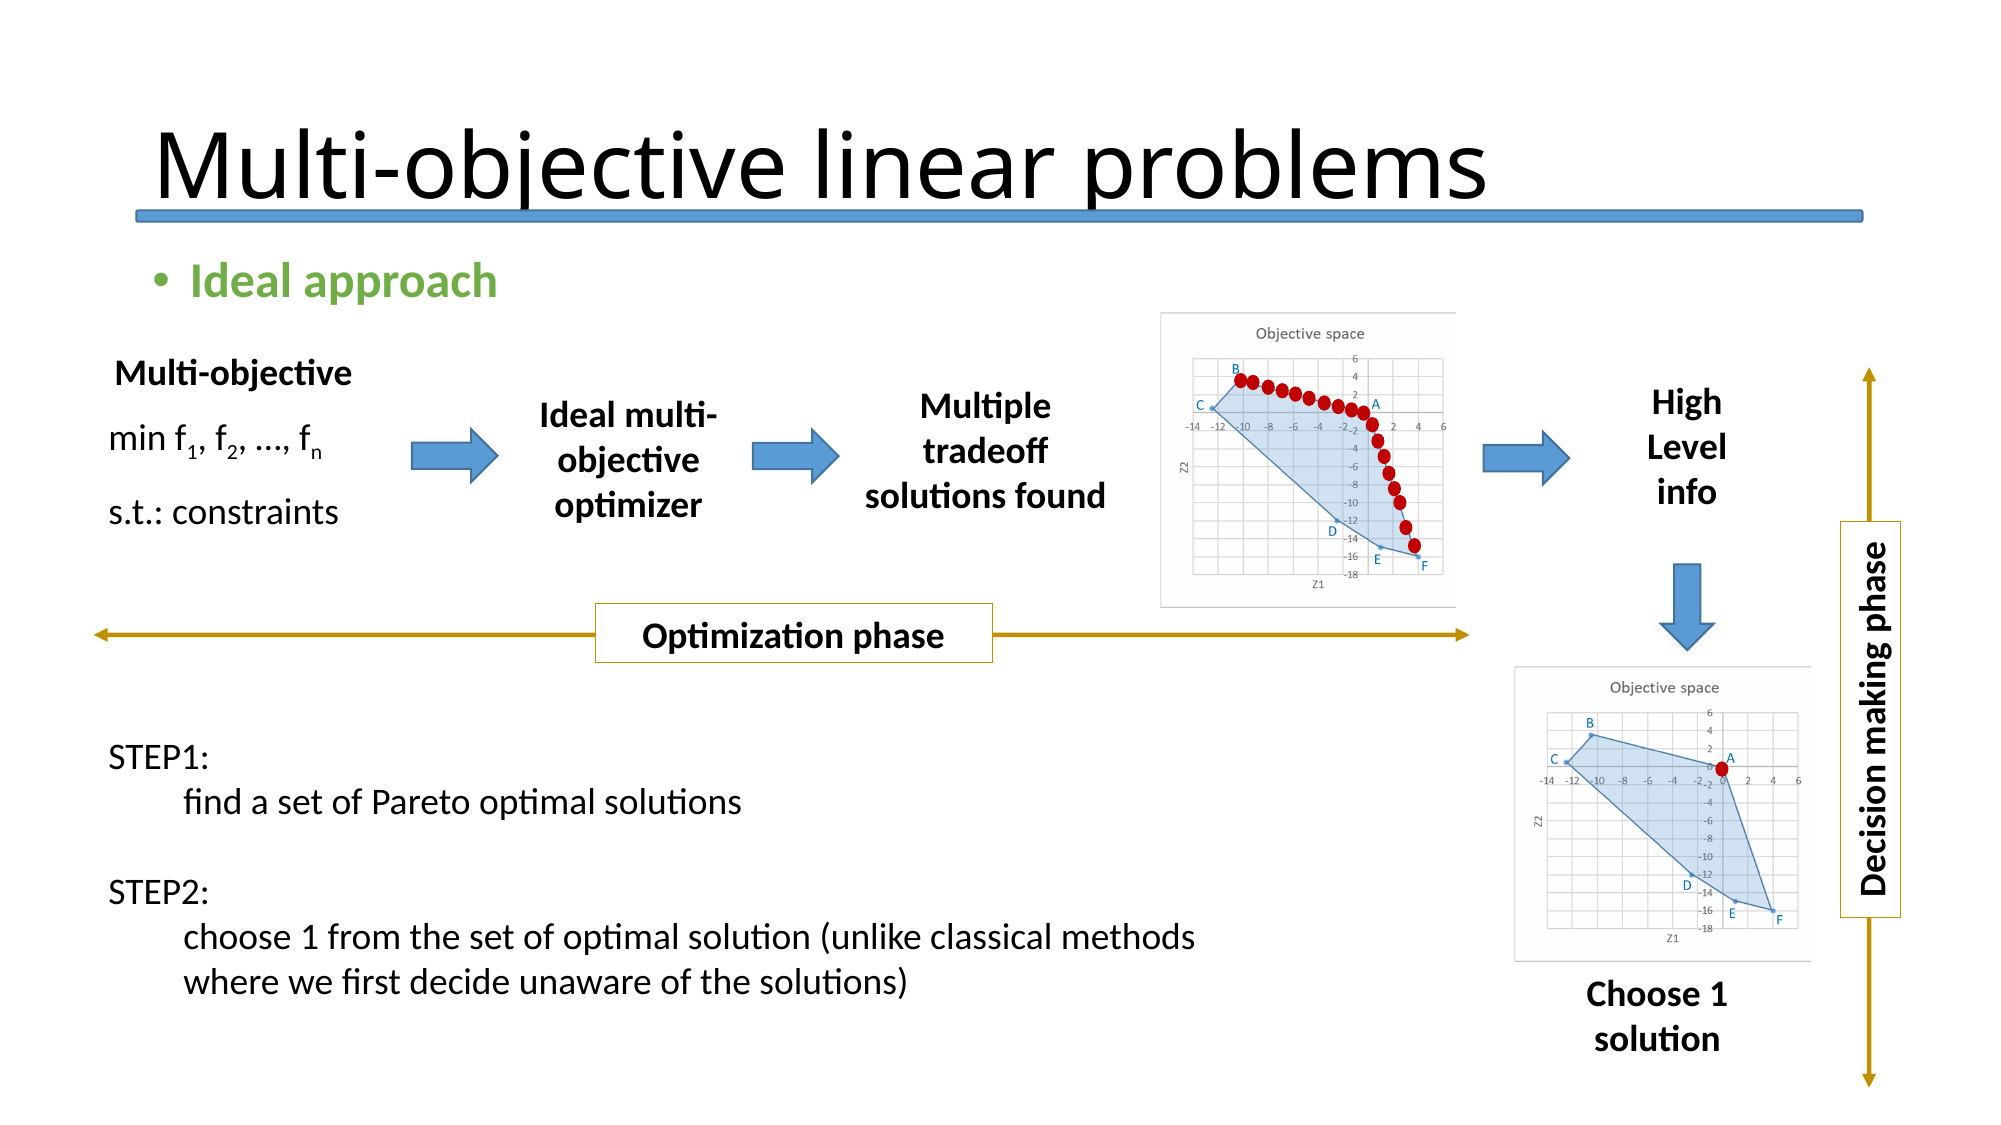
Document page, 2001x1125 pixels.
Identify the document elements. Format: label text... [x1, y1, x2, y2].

text_box Ideal multi- objective optimizer [521, 382, 737, 533]
list Ideal approach [137, 278, 1863, 962]
title Multi-objective linear problems [137, 59, 1863, 209]
text_box STEP1: find a set of Pareto optimal solutions STEP2: choose 1 from the set of optimal solution (unlike classical methods where we first decide unaware of the solutions) [93, 724, 1295, 1009]
text_box Multi-objective min f1, f2, …, fn s.t.: constraints [93, 340, 374, 585]
text_box [1658, 563, 1717, 652]
text_box High Level info [1627, 369, 1747, 520]
text_box Optimization phase [595, 603, 993, 634]
text_box Choose 1 solution [1505, 961, 1810, 1066]
text_box [410, 426, 500, 485]
text_box [751, 427, 840, 485]
text_box [135, 209, 1864, 223]
text_box Decision making phase [1840, 728, 1901, 918]
text_box [1482, 429, 1571, 487]
text_box Decision making phase [1840, 521, 1901, 727]
picture [1511, 666, 1811, 962]
picture [1157, 312, 1456, 608]
text_box Optimization phase [595, 635, 993, 663]
text_box Multiple tradeoff solutions found [845, 373, 1126, 544]
title Multi-objective linear problems [137, 223, 1863, 278]
